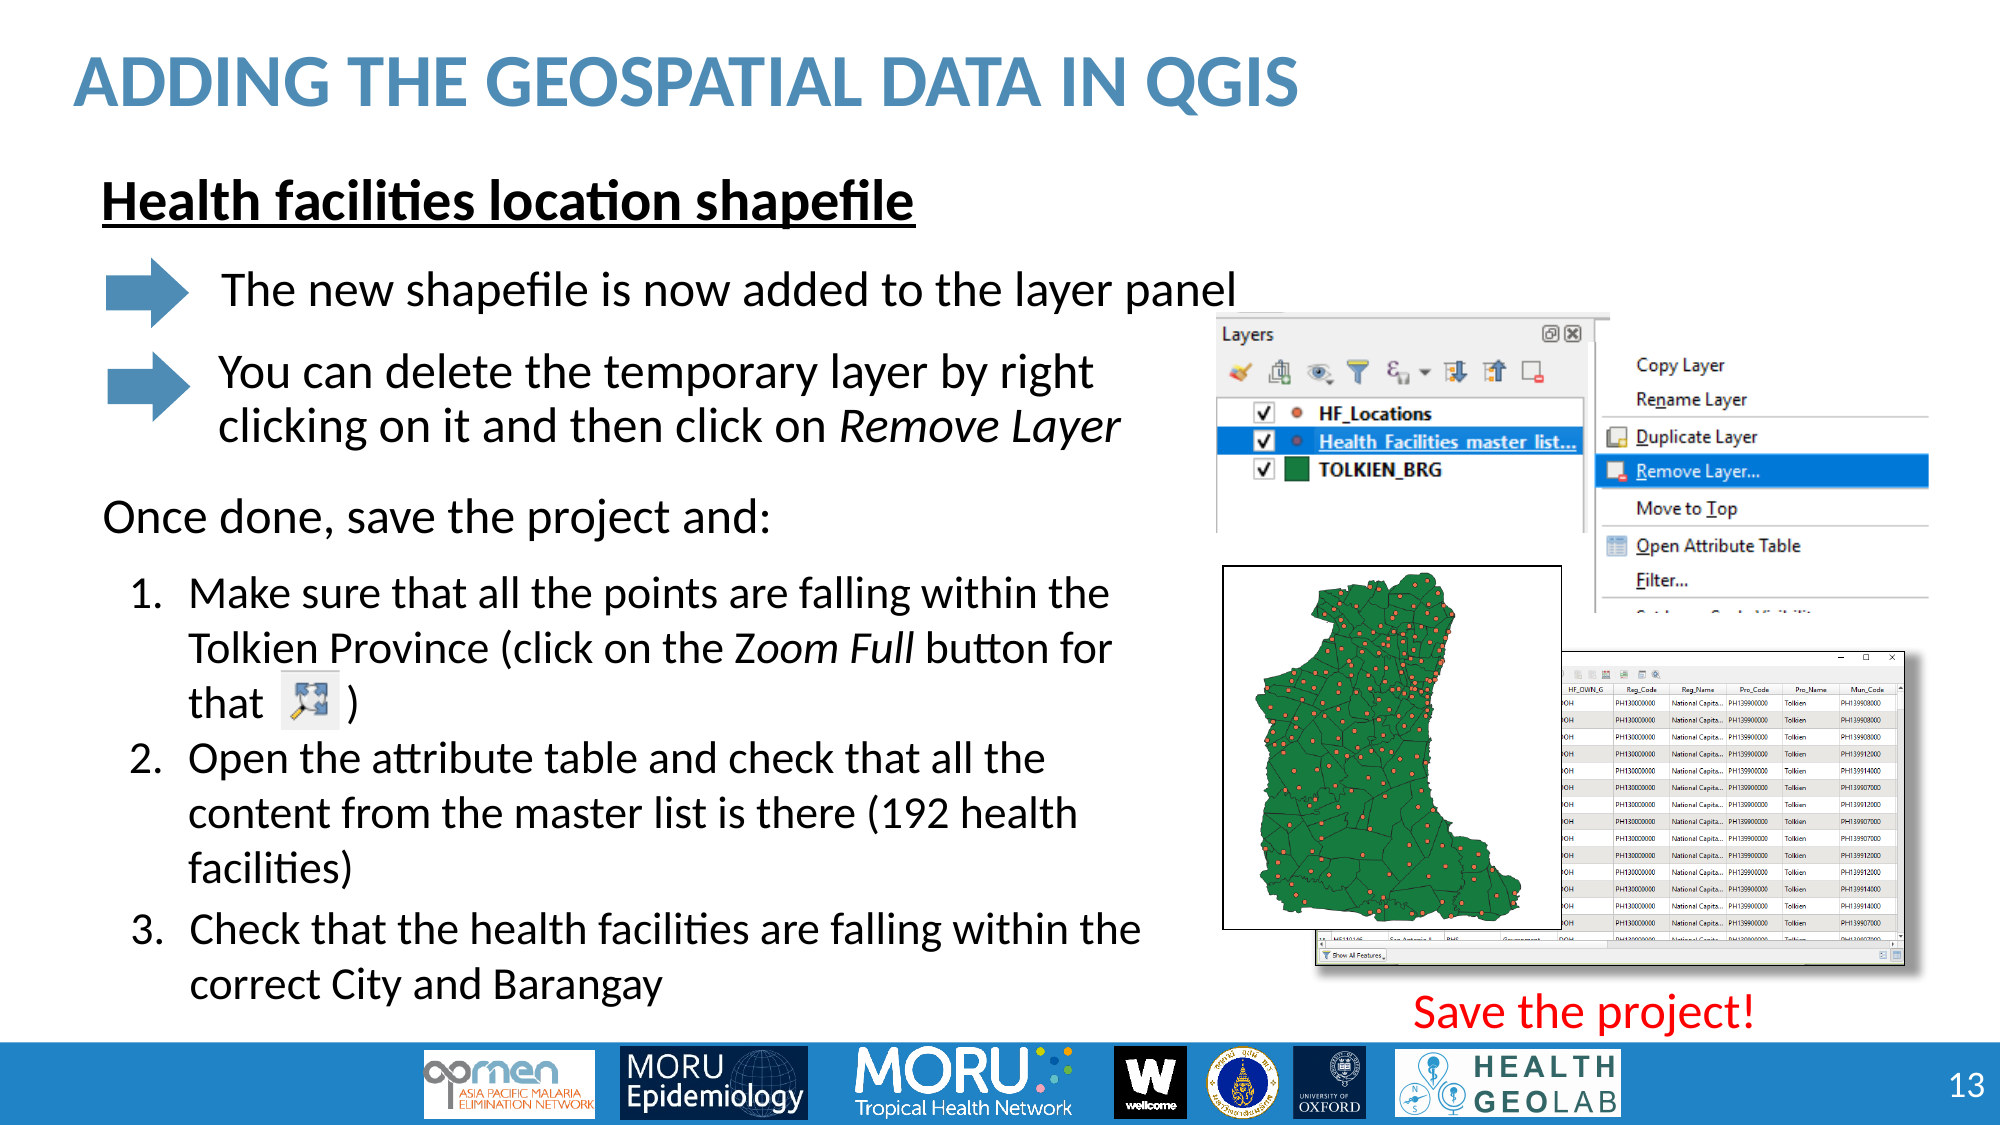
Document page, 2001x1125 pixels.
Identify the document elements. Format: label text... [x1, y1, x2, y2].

picture [1223, 566, 1905, 966]
text_box The new shapefile is now added to the layer panel [221, 263, 1497, 341]
text_box Make sure that all the points are falling within the Tolkien Province (click on the Zoom Full button for that ) Open the attribute table and check that all the content from the master list is there (192 health facilities) [114, 555, 1212, 901]
text_box You can delete the temporary layer by right clicking on it and then click on Remove Layer [218, 345, 1216, 430]
text_box Once done, save the project and: [87, 476, 1053, 551]
picture [620, 1046, 808, 1120]
picture [1206, 1046, 1279, 1119]
text_box Save the project! [1413, 985, 1833, 1048]
picture [1395, 1049, 1621, 1117]
slide_number 13 [1880, 1052, 2000, 1113]
text_box [107, 351, 191, 422]
picture [1293, 1046, 1366, 1119]
picture [1216, 312, 1929, 613]
picture [855, 1046, 1072, 1119]
picture [423, 1050, 595, 1119]
picture [1114, 1046, 1187, 1119]
text_box Check that the health facilities are falling within the correct City and Barangay [115, 891, 1168, 1017]
text_box [106, 257, 189, 329]
text_box Health facilities location shapefile [87, 154, 1692, 240]
text_box Adding the geospatial data in QGIS [0, 24, 2000, 139]
picture [280, 670, 340, 730]
